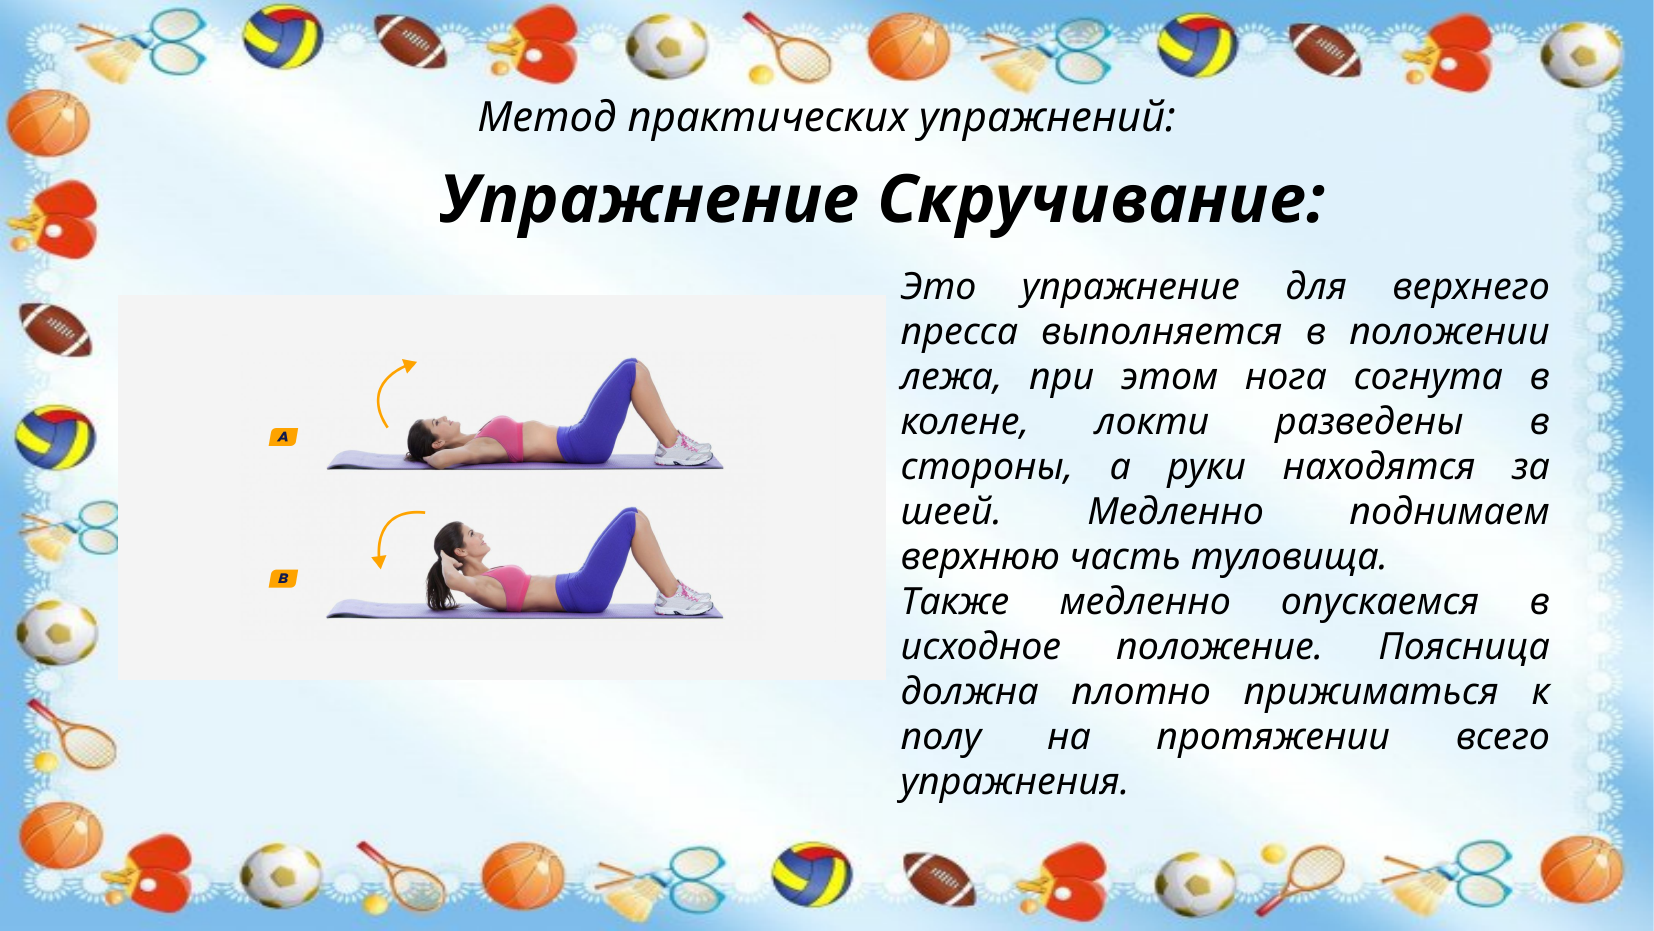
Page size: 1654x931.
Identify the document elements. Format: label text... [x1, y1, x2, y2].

text_box Это упражнение для верхнего пресса выполняется в положении лежа, при этом нога согнута в колене, локти разведены в стороны, а руки находятся за шеей. Медленно поднимаем верхнюю часть туловища. Также медленно опускаемся в исходное положение. Поясница должна плотно прижиматься к полу на протяжении всего упражнения. [885, 254, 1565, 798]
title Метод практических упражнений: [82, 37, 1571, 193]
list Упражнение Скручивание: [200, 156, 1565, 266]
picture [0, 0, 1654, 931]
